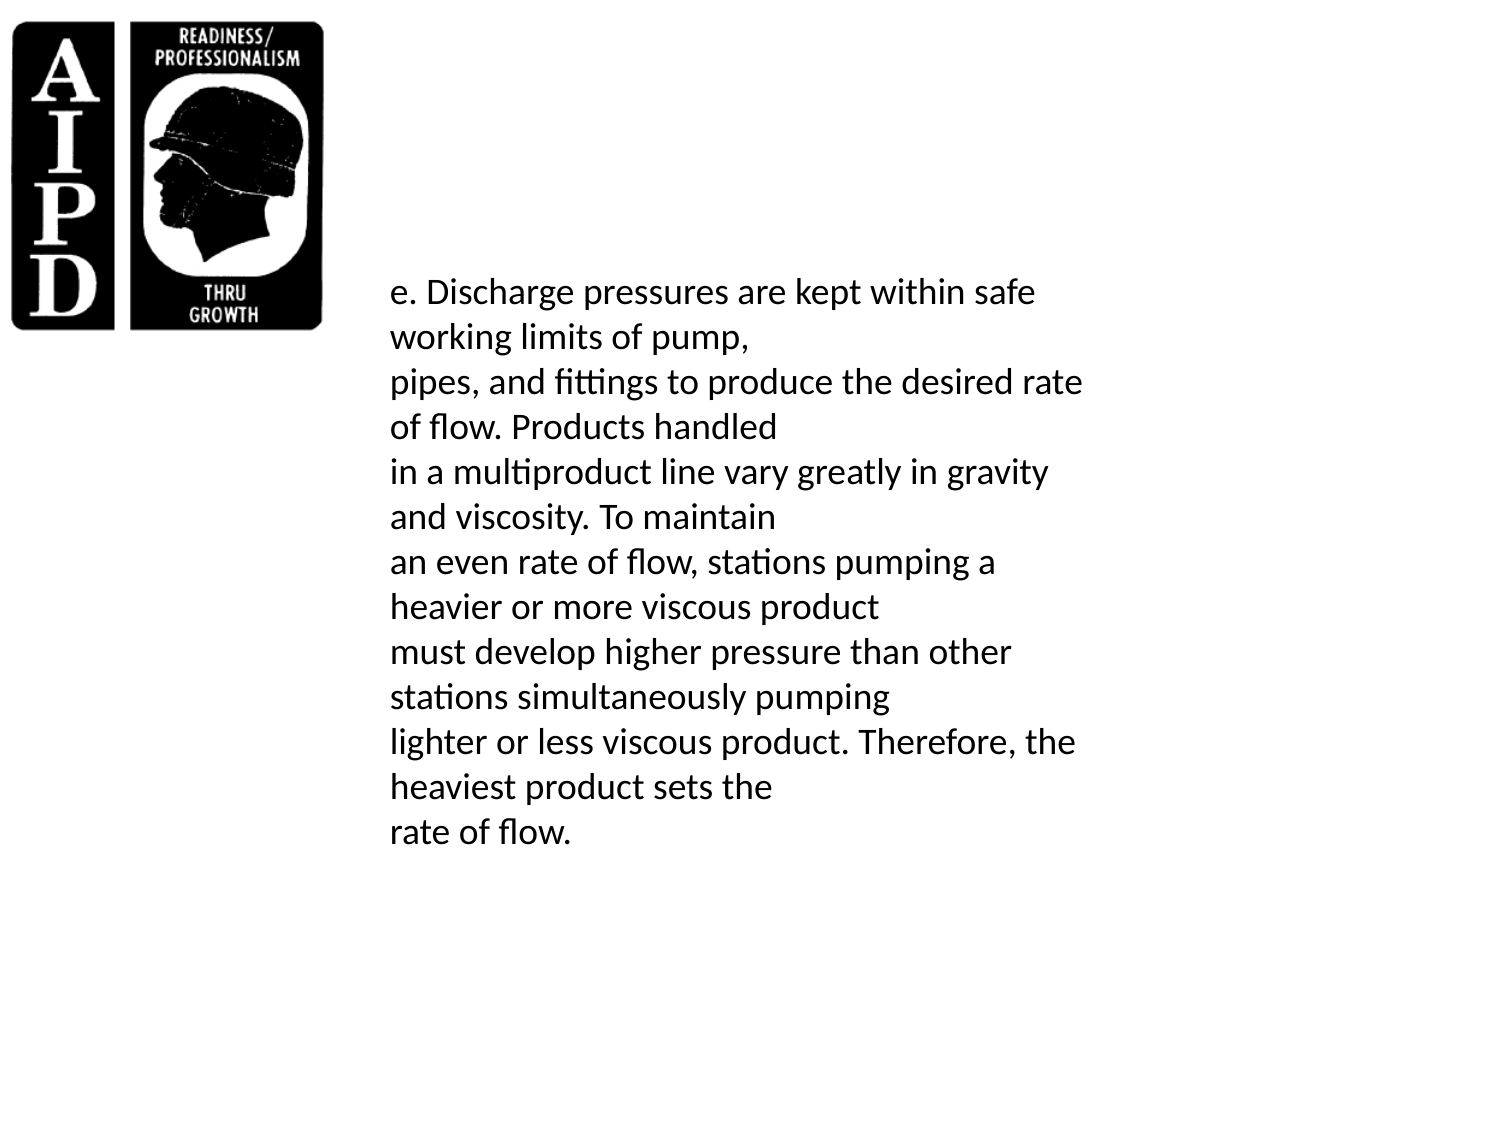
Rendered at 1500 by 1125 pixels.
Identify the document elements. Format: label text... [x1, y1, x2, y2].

text_box e. Discharge pressures are kept within safe working limits of pump, pipes, and fittings to produce the desired rate of flow. Products handled in a multiproduct line vary greatly in gravity and viscosity. To maintain an even rate of flow, stations pumping a heavier or more viscous product must develop higher pressure than other stations simultaneously pumping lighter or less viscous product. Therefore, the heaviest product sets the rate of flow. [374, 259, 1125, 860]
picture [0, 12, 343, 338]
